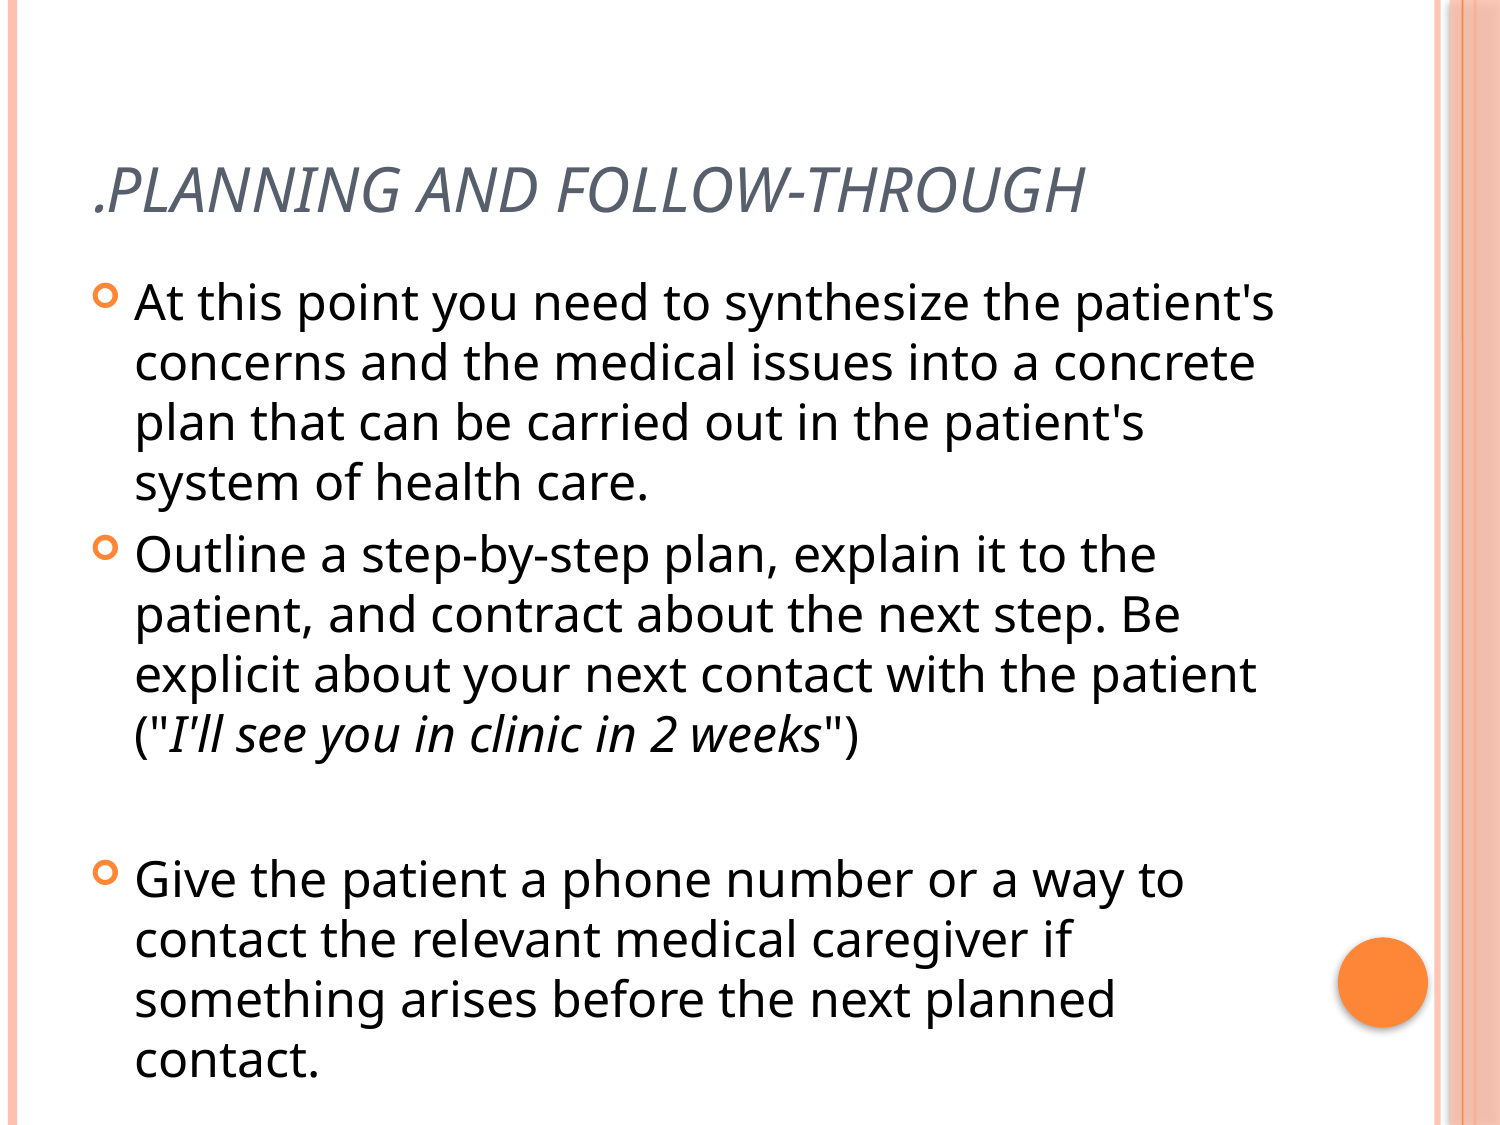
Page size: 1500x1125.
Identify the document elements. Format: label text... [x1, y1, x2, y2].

title Planning and follow-through. [75, 45, 1300, 233]
list At this point you need to synthesize the patient's concerns and the medical issues into a concrete plan that can be carried out in the patient's system of health care. Outline a step-by-step plan, explain it to the patient, and contract about the next step. Be explicit about your next contact with the patient ("I'll see you in clinic in 2 weeks") Give the patient a phone number or a way to contact the relevant medical caregiver if something arises before the next planned contact. [75, 262, 1300, 1062]
